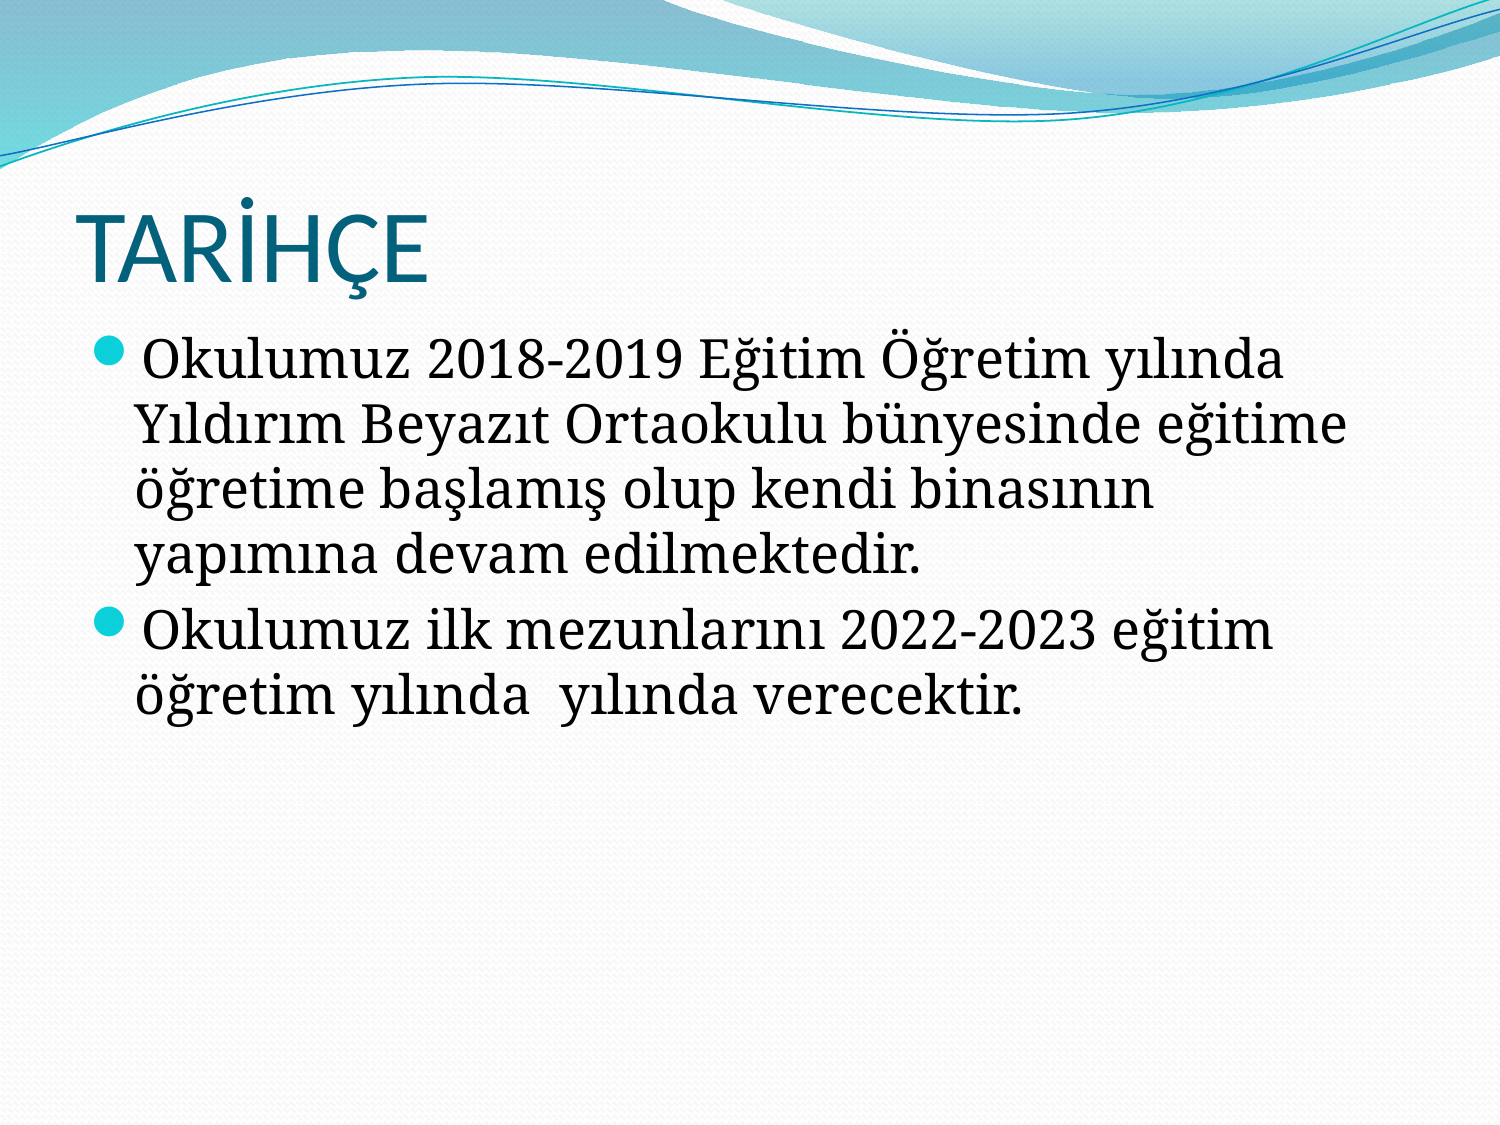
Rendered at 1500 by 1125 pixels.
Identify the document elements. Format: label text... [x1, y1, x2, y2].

title TARİHÇE [75, 115, 1425, 303]
list Okulumuz 2018-2019 Eğitim Öğretim yılında Yıldırım Beyazıt Ortaokulu bünyesinde eğitime öğretime başlamış olup kendi binasının yapımına devam edilmektedir. Okulumuz ilk mezunlarını 2022-2023 eğitim öğretim yılında yılında verecektir. [75, 317, 1425, 1038]
